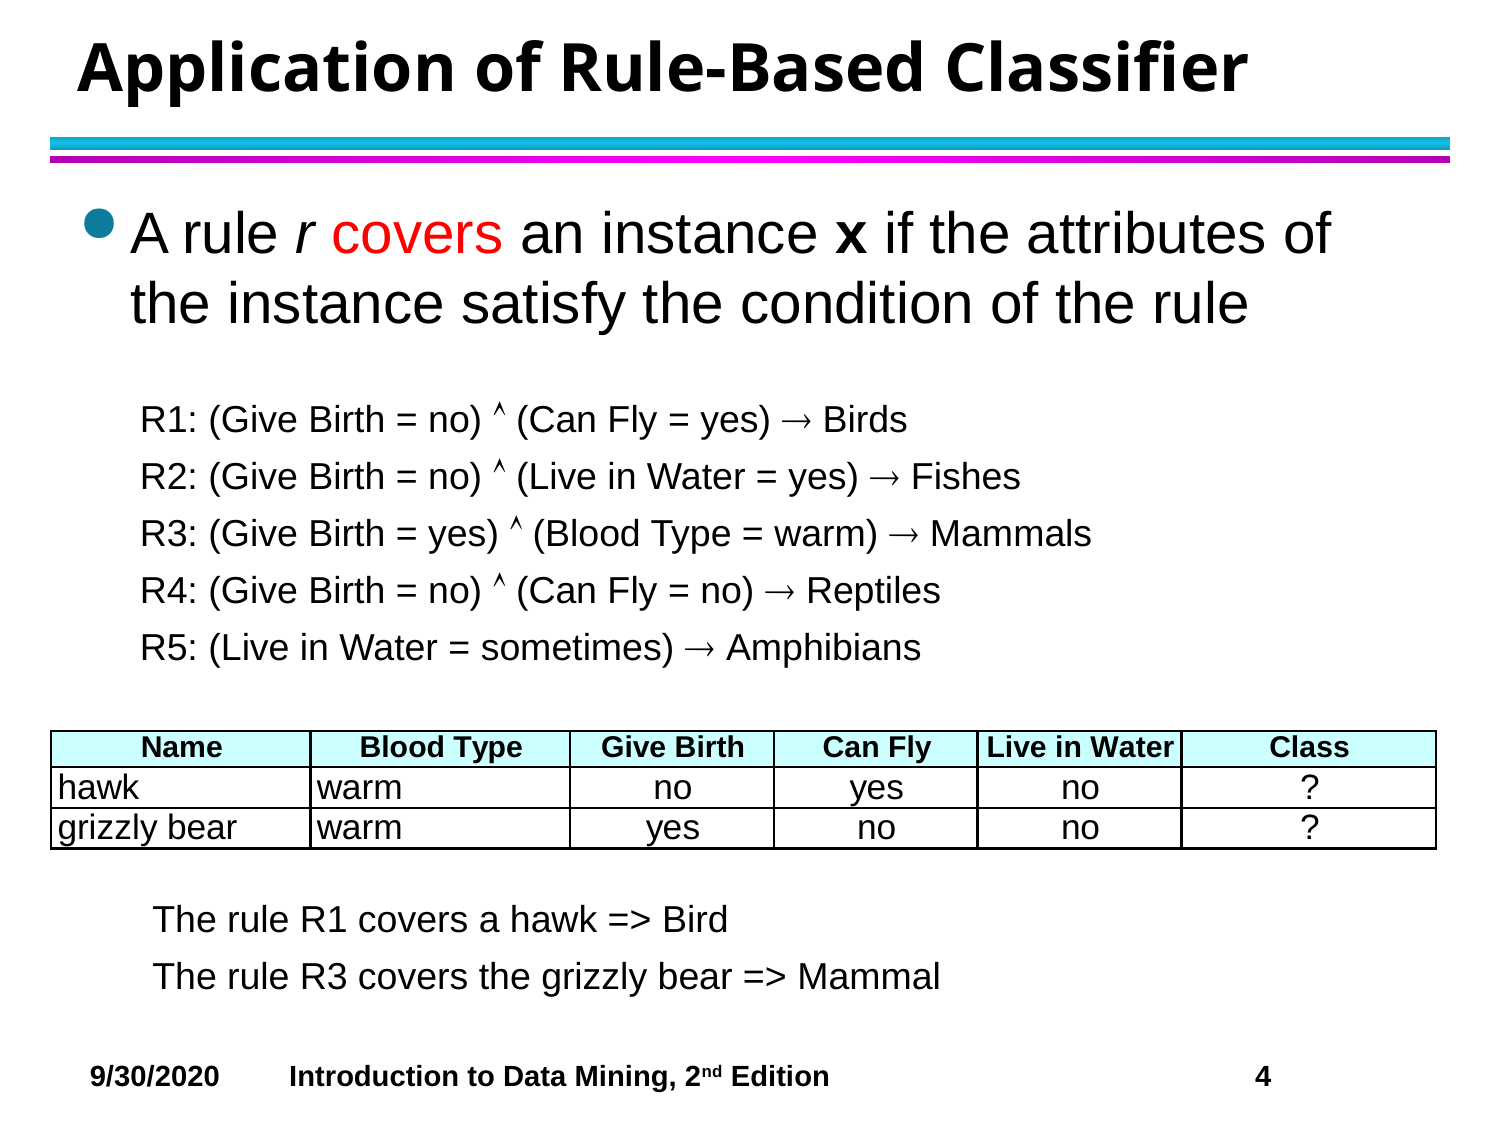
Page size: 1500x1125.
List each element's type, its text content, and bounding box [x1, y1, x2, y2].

text_box R1: (Give Birth = no)  (Can Fly = yes)  Birds R2: (Give Birth = no)  (Live in Water = yes)  Fishes R3: (Give Birth = yes)  (Blood Type = warm)  Mammals R4: (Give Birth = no)  (Can Fly = no)  Reptiles R5: (Live in Water = sometimes)  Amphibians [125, 387, 1363, 688]
list A rule r covers an instance x if the attributes of the instance satisfy the condition of the rule [67, 187, 1432, 728]
text_box The rule R1 covers a hawk => Bird The rule R3 covers the grizzly bear => Mammal [137, 887, 1350, 1038]
title Application of Rule-Based Classifier [62, 24, 1421, 113]
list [49, 729, 1438, 851]
list A rule r covers an instance x if the attributes of the instance satisfy the condition of the rule [67, 859, 1432, 1038]
